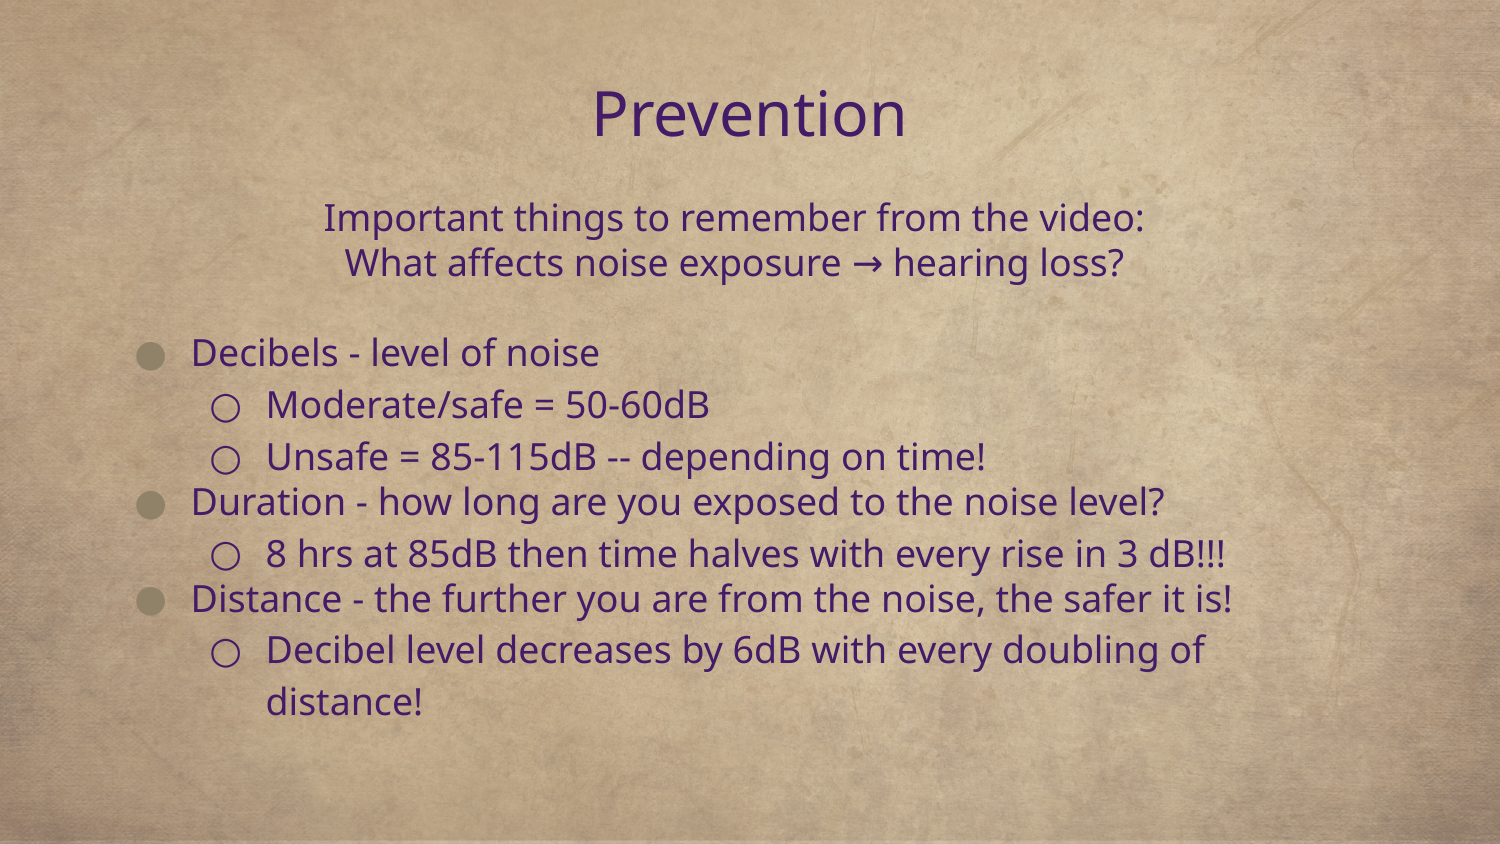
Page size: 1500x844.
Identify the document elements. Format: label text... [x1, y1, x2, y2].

title Prevention [317, 58, 1183, 218]
list Important things to remember from the video: What affects noise exposure → hearing loss? Decibels - level of noise Moderate/safe = 50-60dB Unsafe = 85-115dB -- depending on time! Duration - how long are you exposed to the noise level? 8 hrs at 85dB then time halves with every rise in 3 dB!!! Distance - the further you are from the noise, the safer it is! Decibel level decreases by 6dB with every doubling of distance! [100, 179, 1369, 778]
picture [0, 0, 1500, 844]
